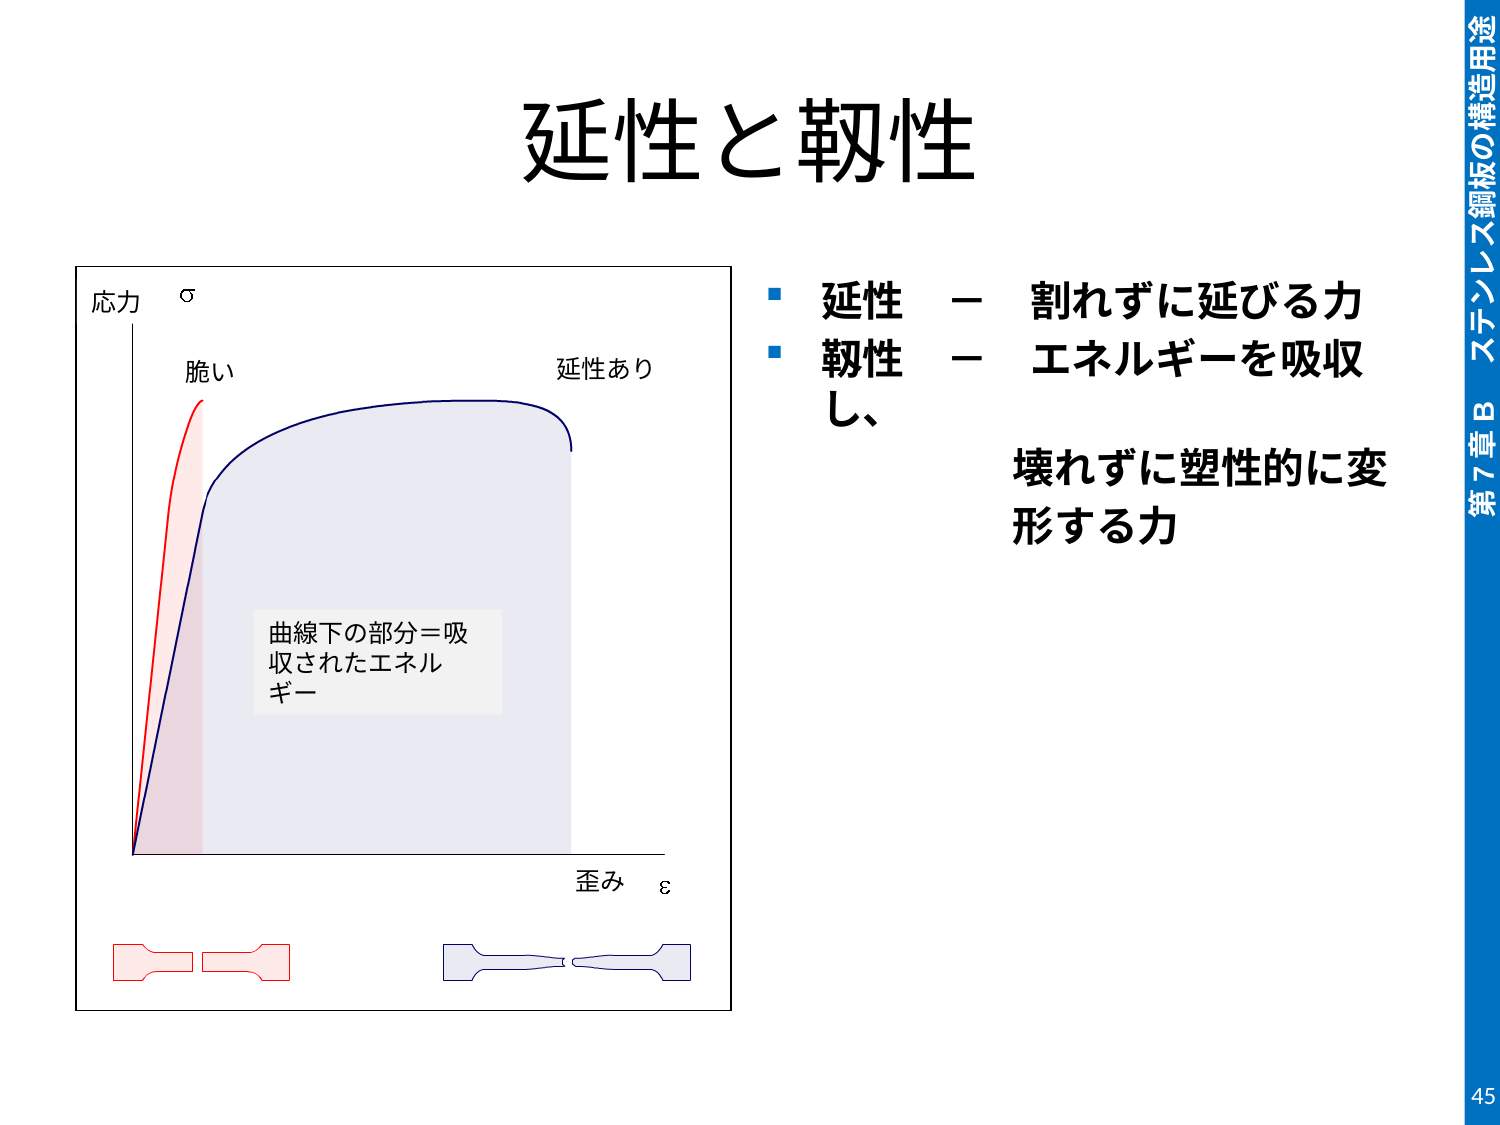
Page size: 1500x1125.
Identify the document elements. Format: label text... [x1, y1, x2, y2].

title 延性と靱性 [75, 45, 1425, 233]
list 延性 － 割れずに延びる力 靱性 － エネルギーを吸収し、 壊れずに塑性的に変 形する力 [750, 267, 1420, 1010]
picture [76, 266, 731, 1010]
text_box 45 [1425, 1065, 1497, 1125]
